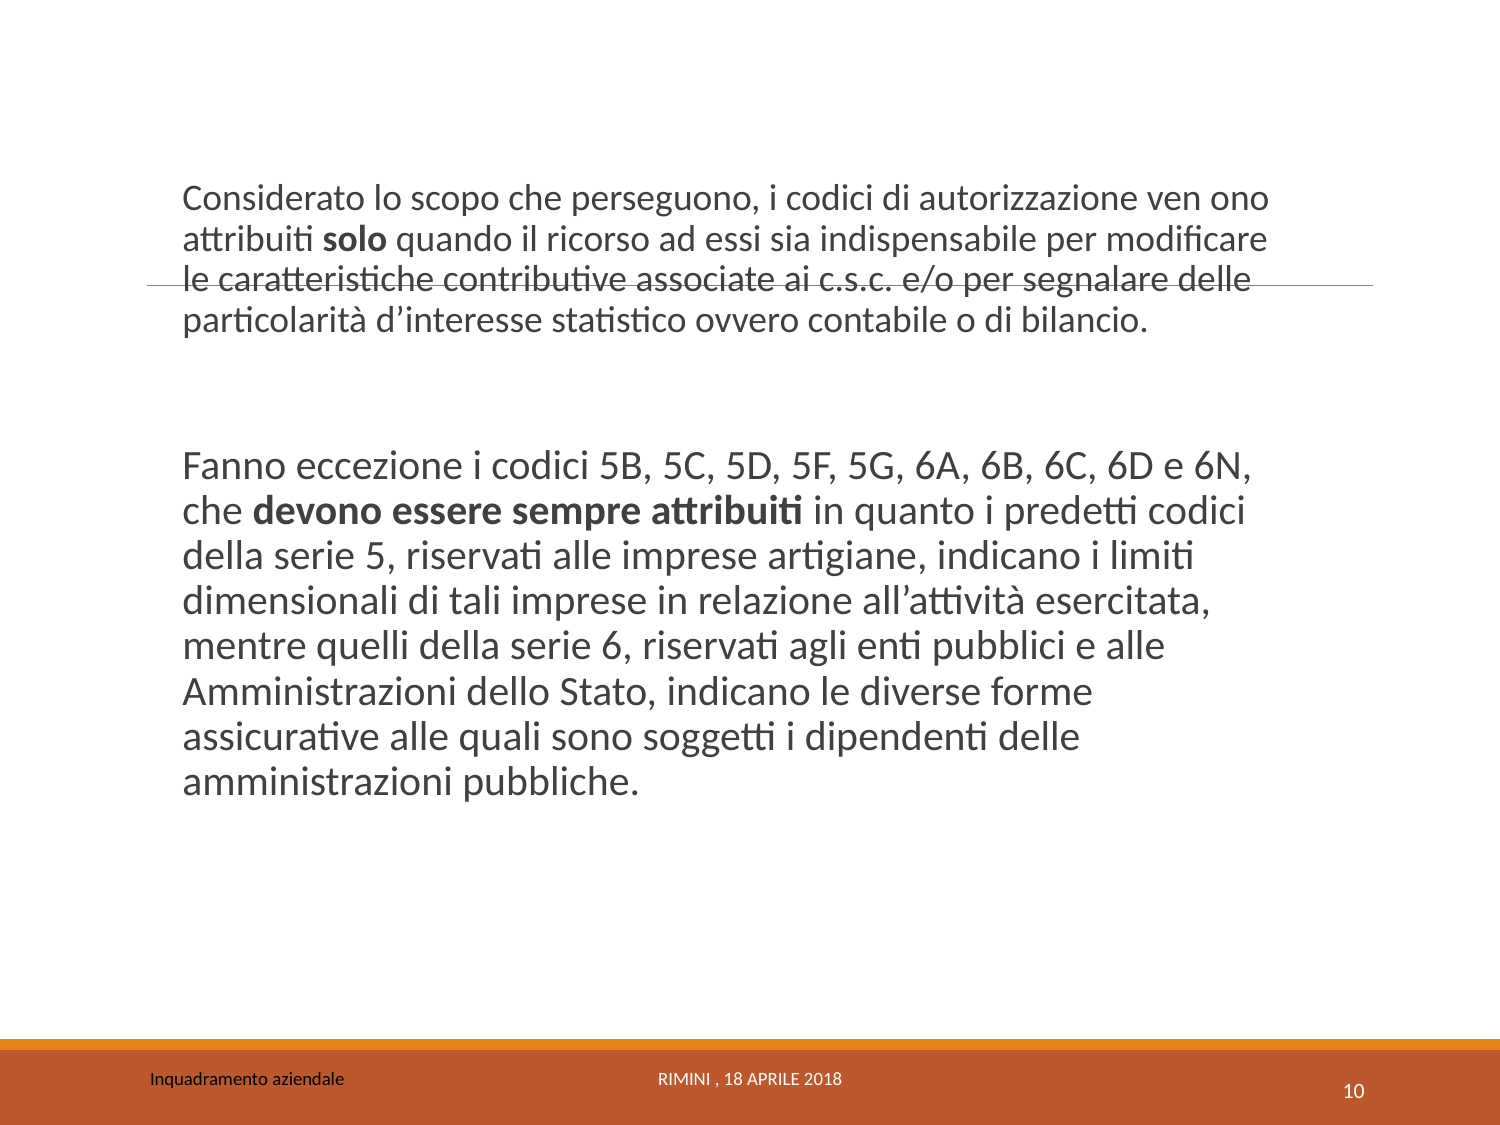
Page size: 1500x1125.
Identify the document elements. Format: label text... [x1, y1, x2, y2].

list Considerato lo scopo che perseguono, i codici di autorizzazione ven ono attribuiti solo quando il ricorso ad essi sia indispensabile per modificare le caratteristiche contributive associate ai c.s.c. e/o per segnalare delle particolarità d’interesse statistico ovvero contabile o di bilancio. Fanno eccezione i codici 5B, 5C, 5D, 5F, 5G, 6A, 6B, 6C, 6D e 6N, che devono essere sempre attribuiti in quanto i predetti codici della serie 5, riservati alle imprese artigiane, indicano i limiti dimensionali di tali imprese in relazione all’attività esercitata, mentre quelli della serie 6, riservati agli enti pubblici e alle Amministrazioni dello Stato, indicano le diverse forme assicurative alle quali sono soggetti i dipendenti delle amministrazioni pubbliche. [171, 170, 1283, 957]
slide_number 10 [1218, 1059, 1380, 1120]
slide_number Inquadramento aziendale [135, 1059, 440, 1120]
footer Rimini , 18 Aprile 2018 [453, 1059, 1047, 1120]
